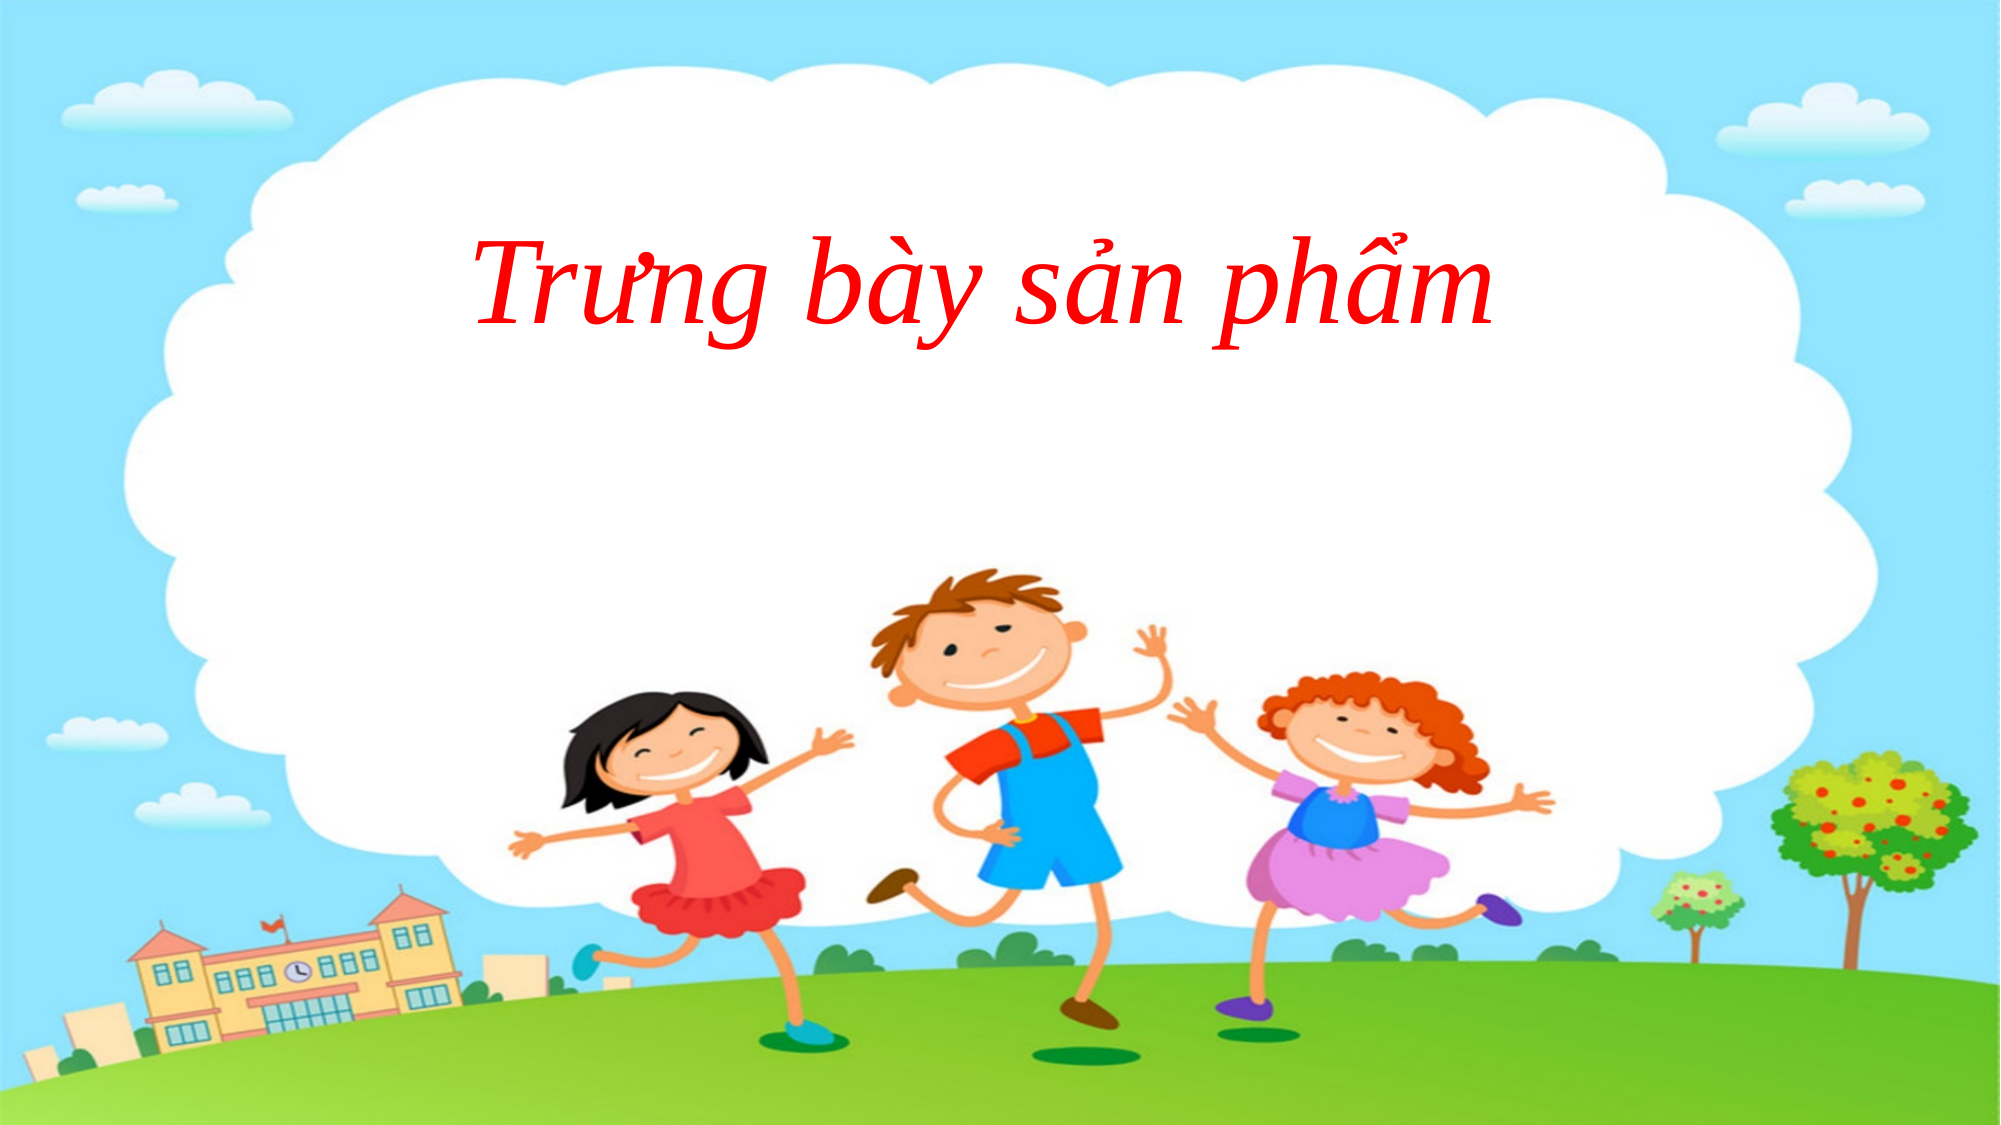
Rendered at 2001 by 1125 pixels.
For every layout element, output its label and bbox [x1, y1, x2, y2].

list [0, 0, 2000, 1125]
